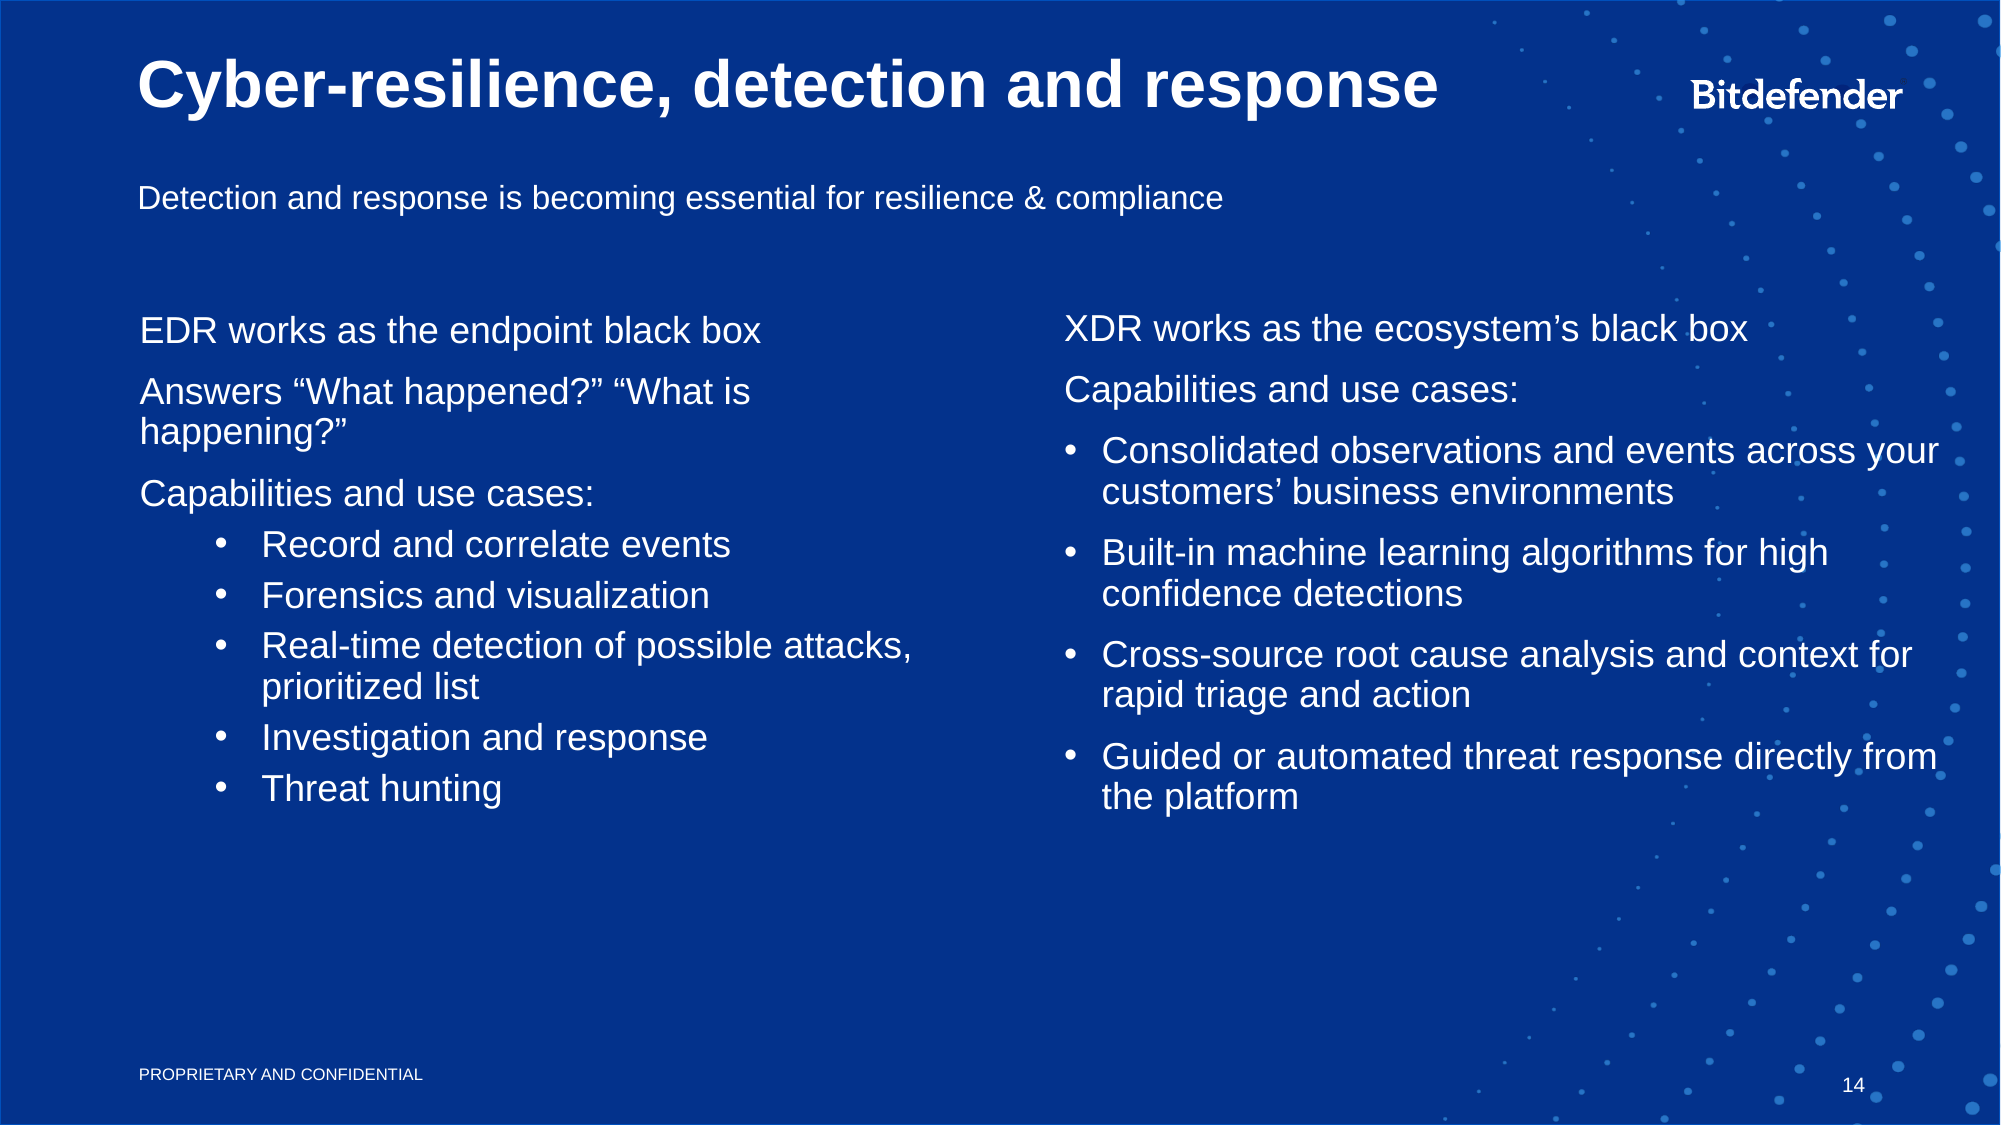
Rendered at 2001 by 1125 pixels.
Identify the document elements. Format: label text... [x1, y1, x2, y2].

text_box XDR works as the ecosystem’s black box Capabilities and use cases: Consolidated observations and events across your customers’ business environments Built-in machine learning algorithms for high confidence detections Cross-source root cause analysis and context for rapid triage and action Guided or automated threat response directly from the platform [1064, 309, 1970, 816]
title Cyber-resilience, detection and response [137, 13, 1502, 166]
list Detection and response is becoming essential for resilience & compliance [137, 168, 1451, 269]
list EDR works as the endpoint black box Answers “What happened?” “What is happening?” Capabilities and use cases: Record and correlate events Forensics and visualization Real-time detection of possible attacks, prioritized list Investigation and response Threat hunting [139, 310, 968, 847]
